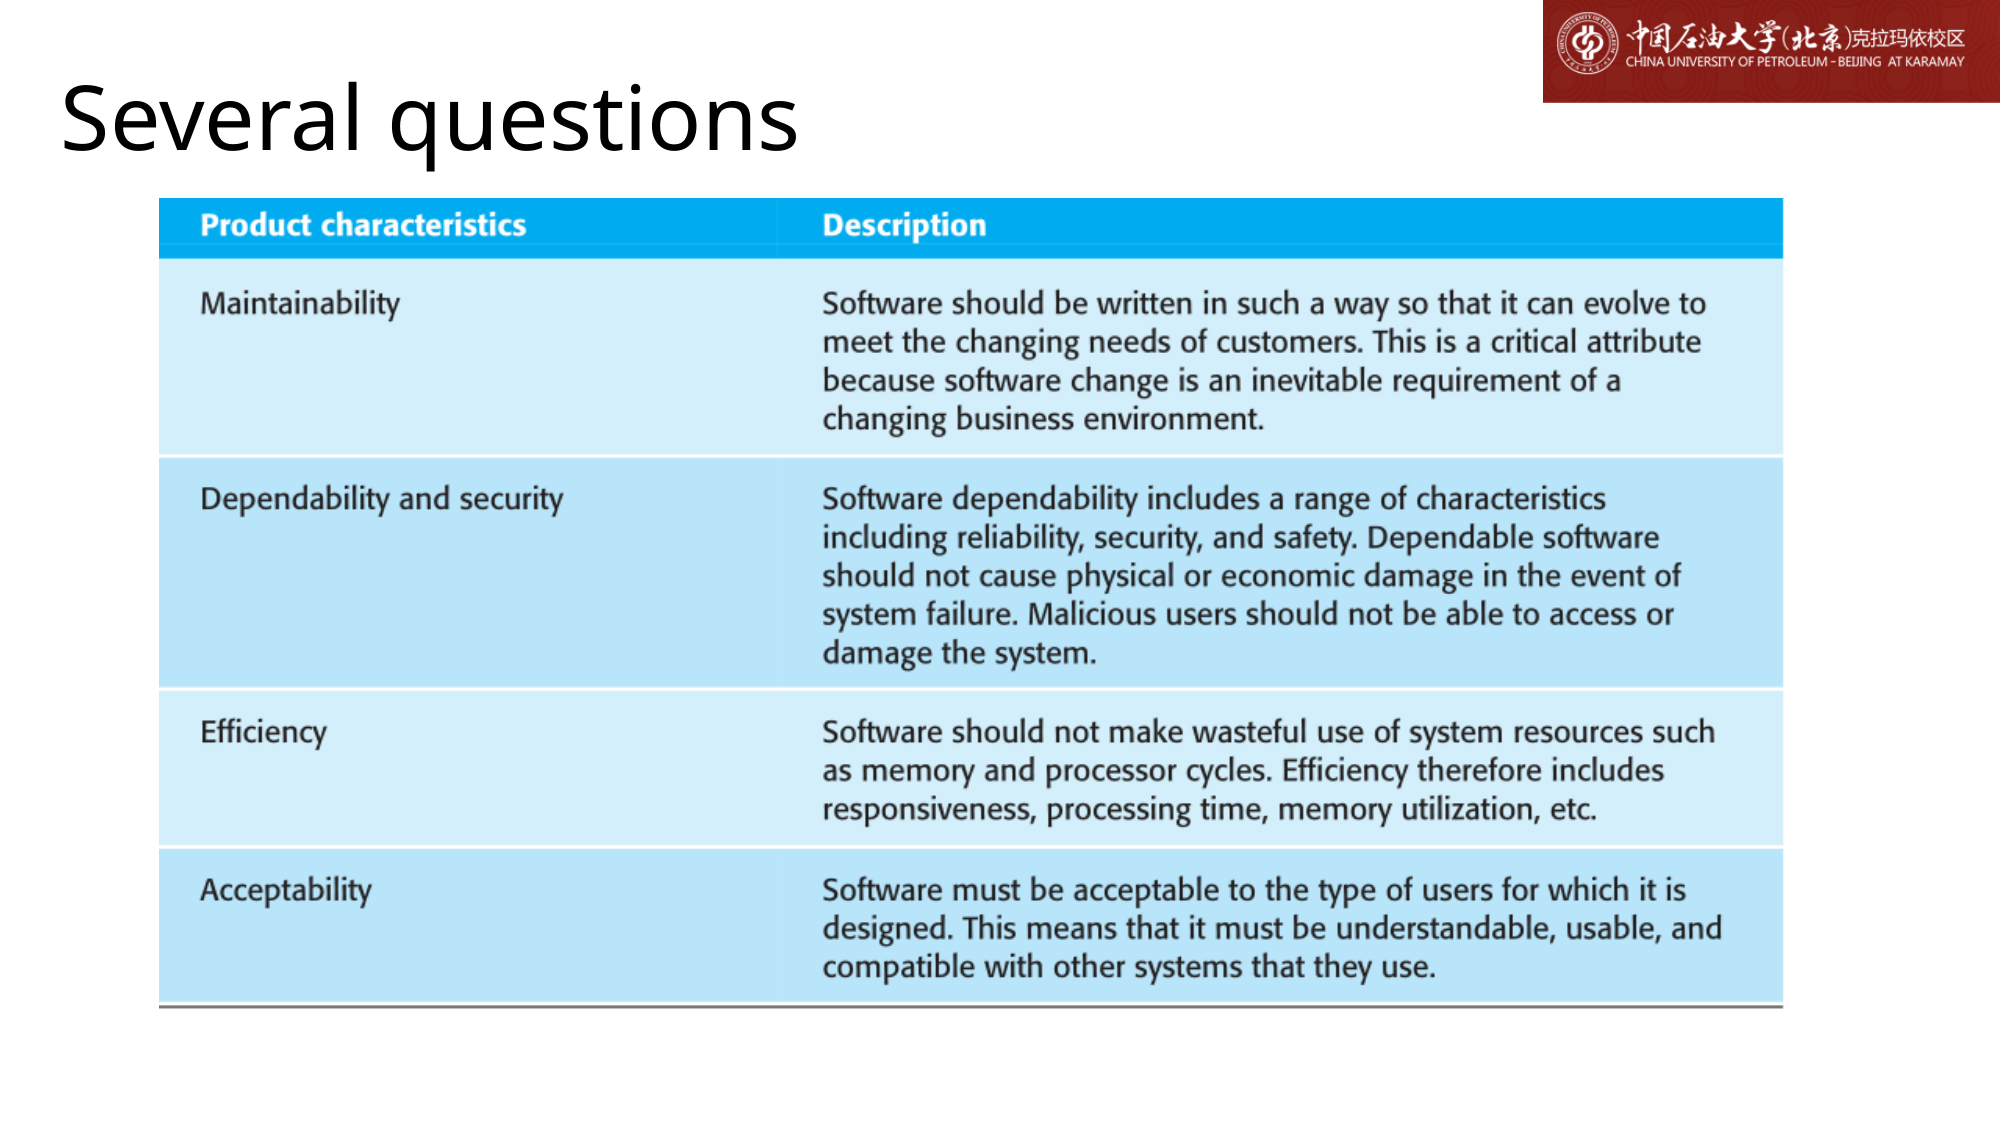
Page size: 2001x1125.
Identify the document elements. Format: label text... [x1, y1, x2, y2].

picture [250, 211, 266, 236]
picture [930, 214, 948, 236]
picture [444, 214, 526, 236]
picture [971, 219, 985, 236]
picture [384, 214, 441, 236]
picture [824, 214, 860, 236]
picture [159, 198, 1785, 1015]
picture [322, 211, 352, 236]
title Several questions [45, 64, 1533, 178]
picture [951, 219, 967, 236]
picture [202, 214, 230, 236]
picture [355, 219, 369, 236]
picture [913, 219, 929, 244]
picture [893, 219, 910, 236]
picture [231, 219, 247, 236]
picture [269, 214, 311, 236]
picture [863, 219, 890, 236]
picture [1543, 0, 2000, 103]
picture [373, 219, 382, 236]
